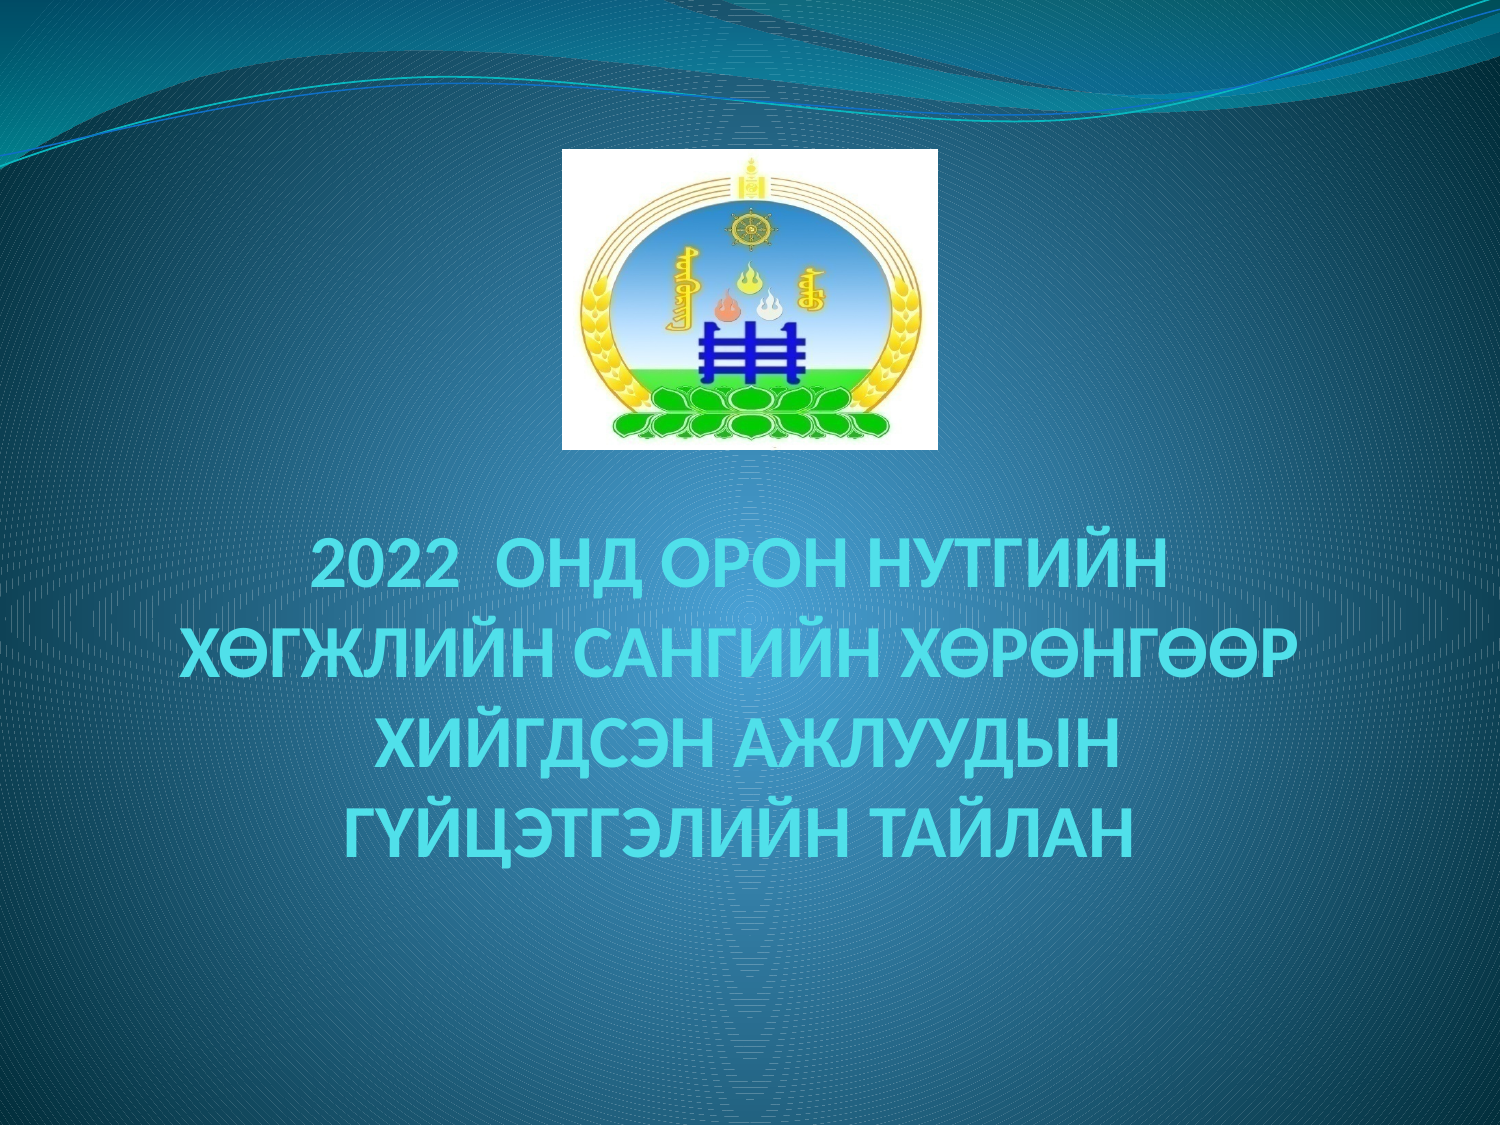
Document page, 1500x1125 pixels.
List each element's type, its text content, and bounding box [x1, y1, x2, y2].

table_cell 31900000 [555, 150, 944, 463]
picture [562, 149, 938, 451]
title 2022 ОНД ОРОН НУТГИЙН ХӨГЖЛИЙН САНГИЙН ХӨРӨНГӨӨР ХИЙГДСЭН АЖЛУУДЫН ГҮЙЦЭТГЭЛИЙН ТАЙЛАН [112, 50, 1388, 963]
